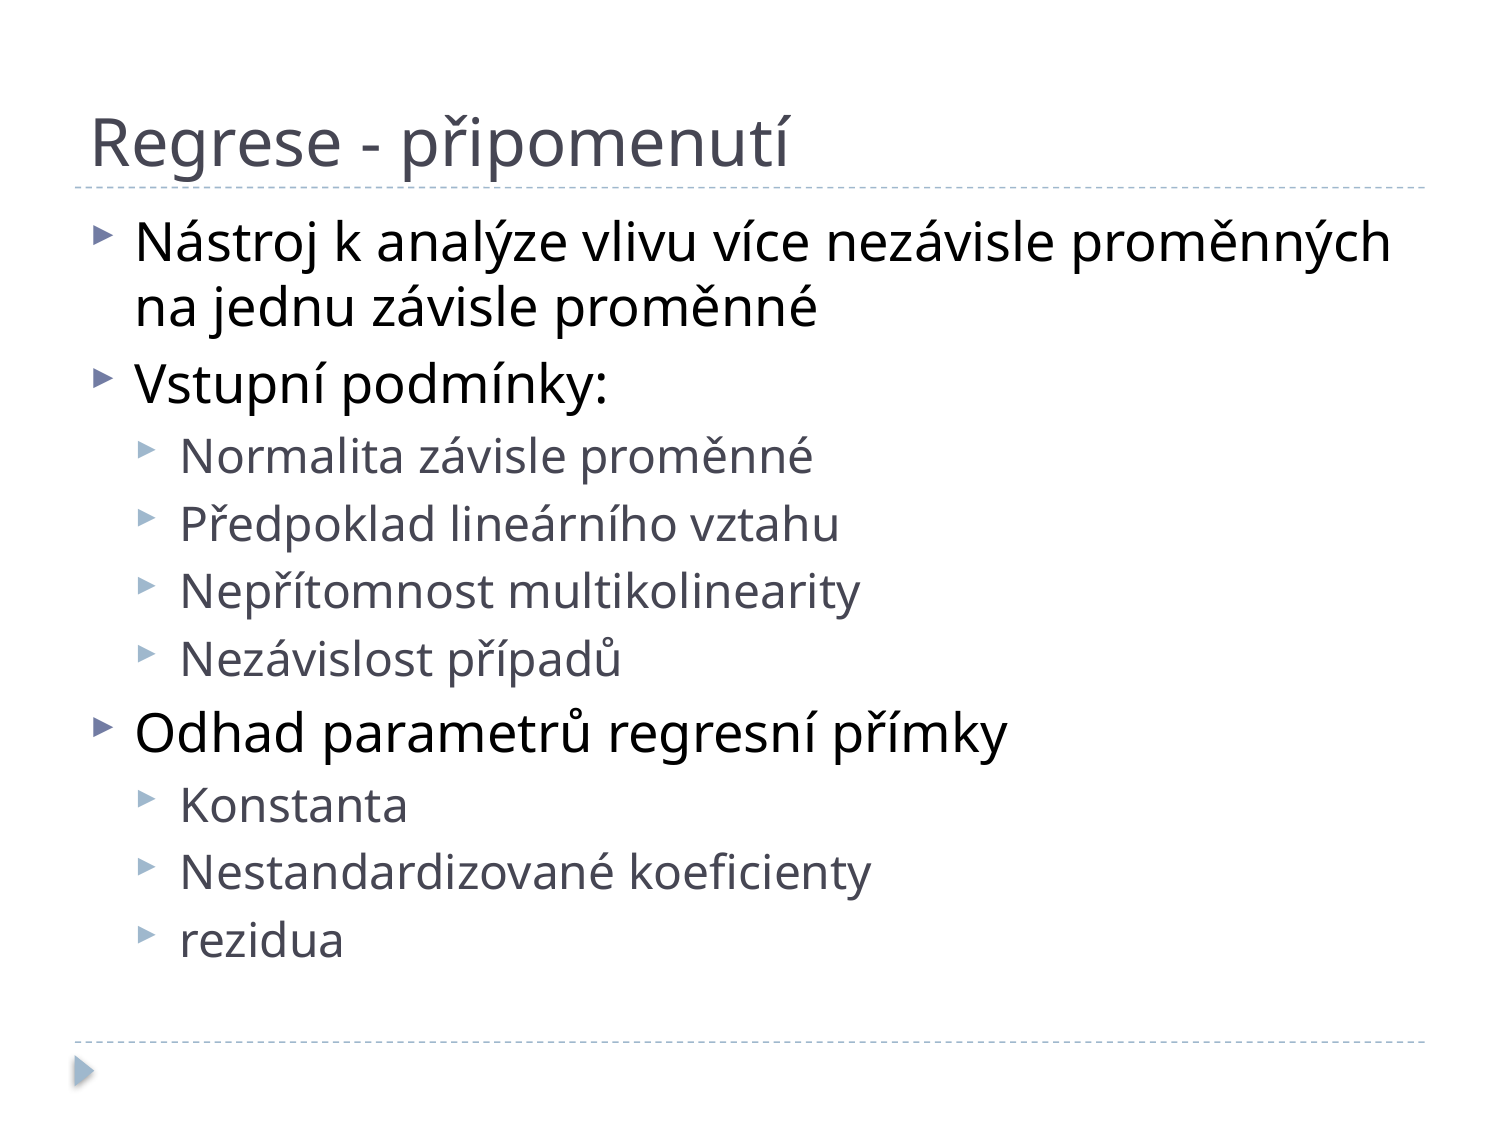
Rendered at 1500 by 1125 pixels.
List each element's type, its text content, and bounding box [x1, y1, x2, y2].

title Regrese - připomenutí [75, 24, 1425, 188]
list Nástroj k analýze vlivu více nezávisle proměnných na jednu závisle proměnné Vstupní podmínky: Normalita závisle proměnné Předpoklad lineárního vztahu Nepřítomnost multikolinearity Nezávislost případů Odhad parametrů regresní přímky Konstanta Nestandardizované koeficienty rezidua [75, 200, 1425, 1010]
